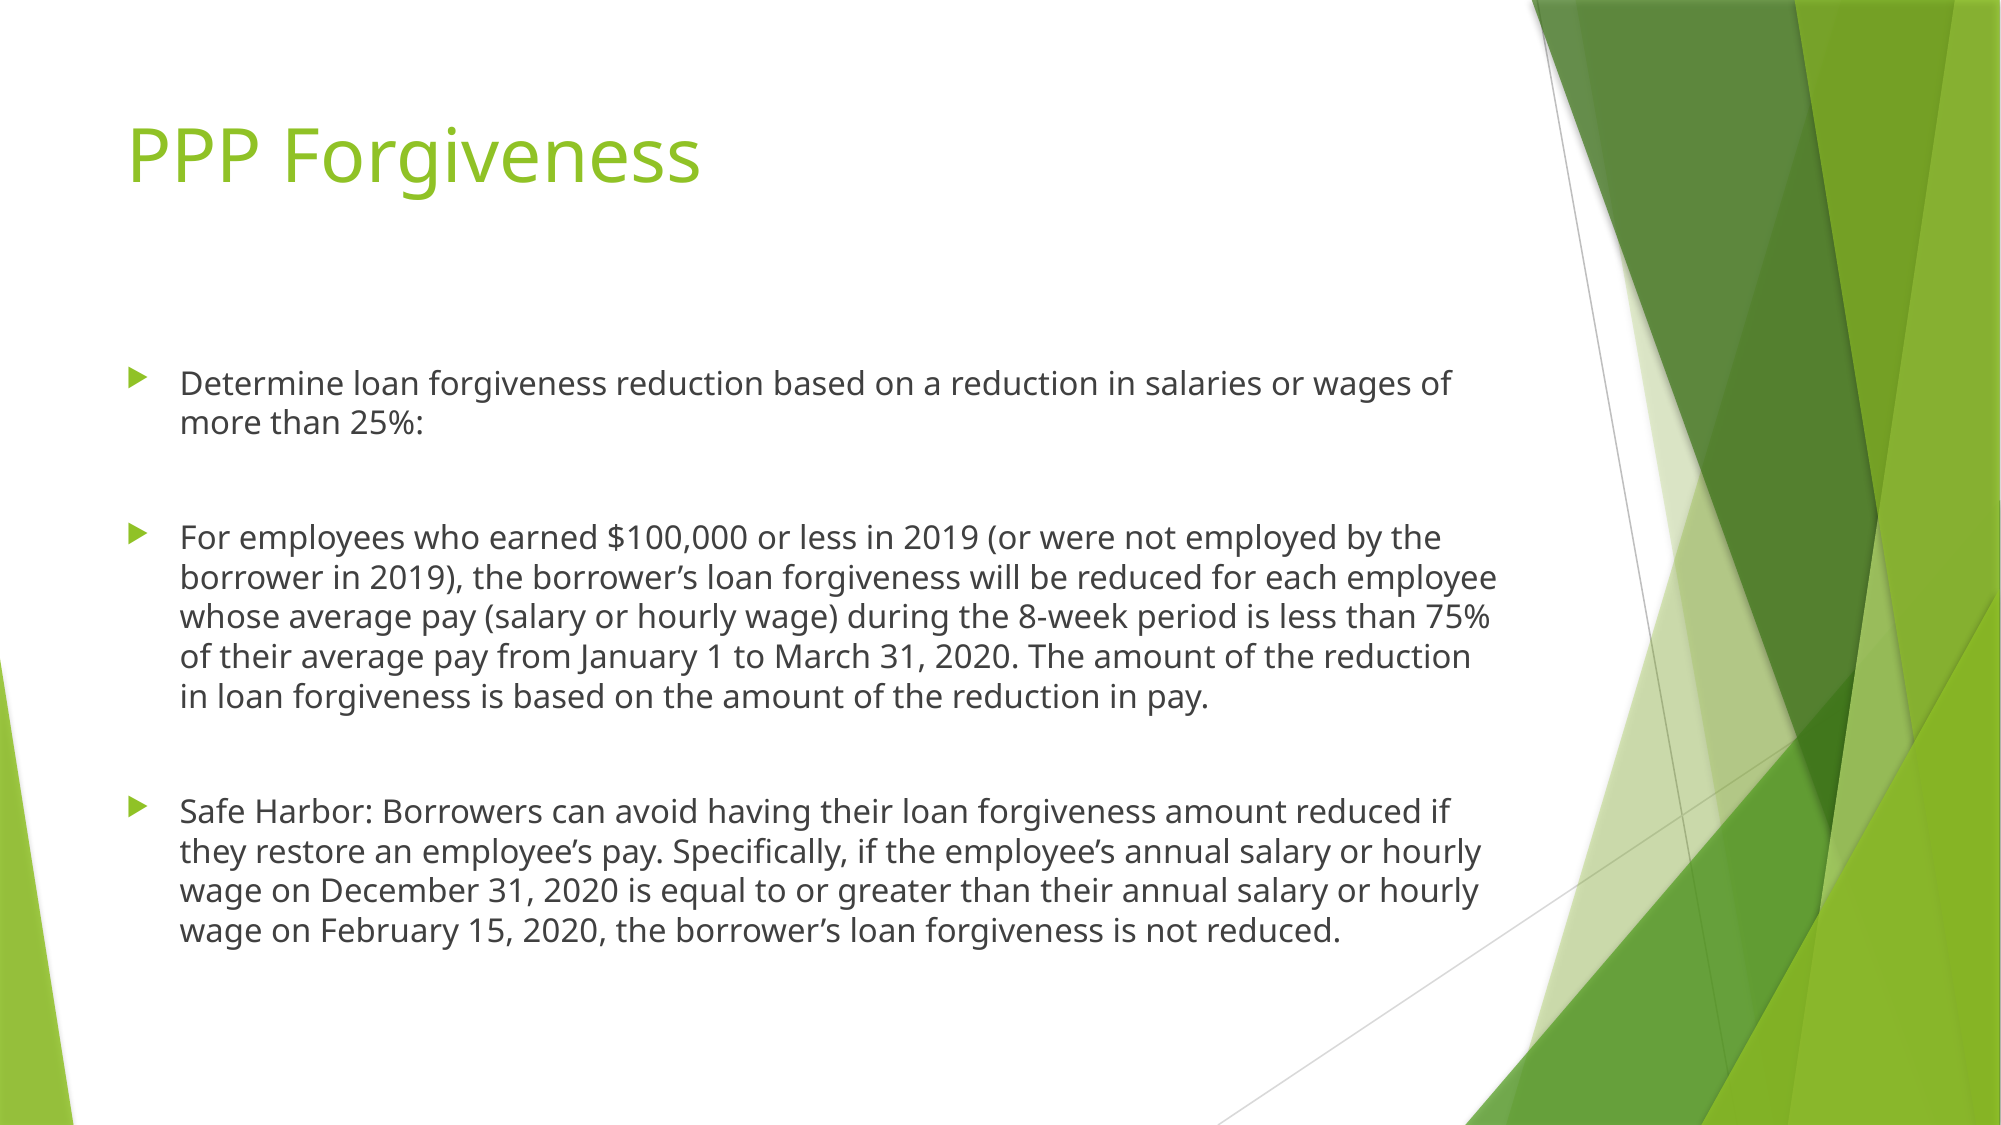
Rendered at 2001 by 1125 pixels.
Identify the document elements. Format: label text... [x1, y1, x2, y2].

list Determine loan forgiveness reduction based on a reduction in salaries or wages of more than 25%: For employees who earned $100,000 or less in 2019 (or were not employed by the borrower in 2019), the borrower’s loan forgiveness will be reduced for each employee whose average pay (salary or hourly wage) during the 8-week period is less than 75% of their average pay from January 1 to March 31, 2020. The amount of the reduction in loan forgiveness is based on the amount of the reduction in pay. Safe Harbor: Borrowers can avoid having their loan forgiveness amount reduced if they restore an employee’s pay. Specifically, if the employee’s annual salary or hourly wage on December 31, 2020 is equal to or greater than their annual salary or hourly wage on February 15, 2020, the borrower’s loan forgiveness is not reduced. [111, 354, 1522, 992]
title PPP Forgiveness [111, 99, 1522, 317]
